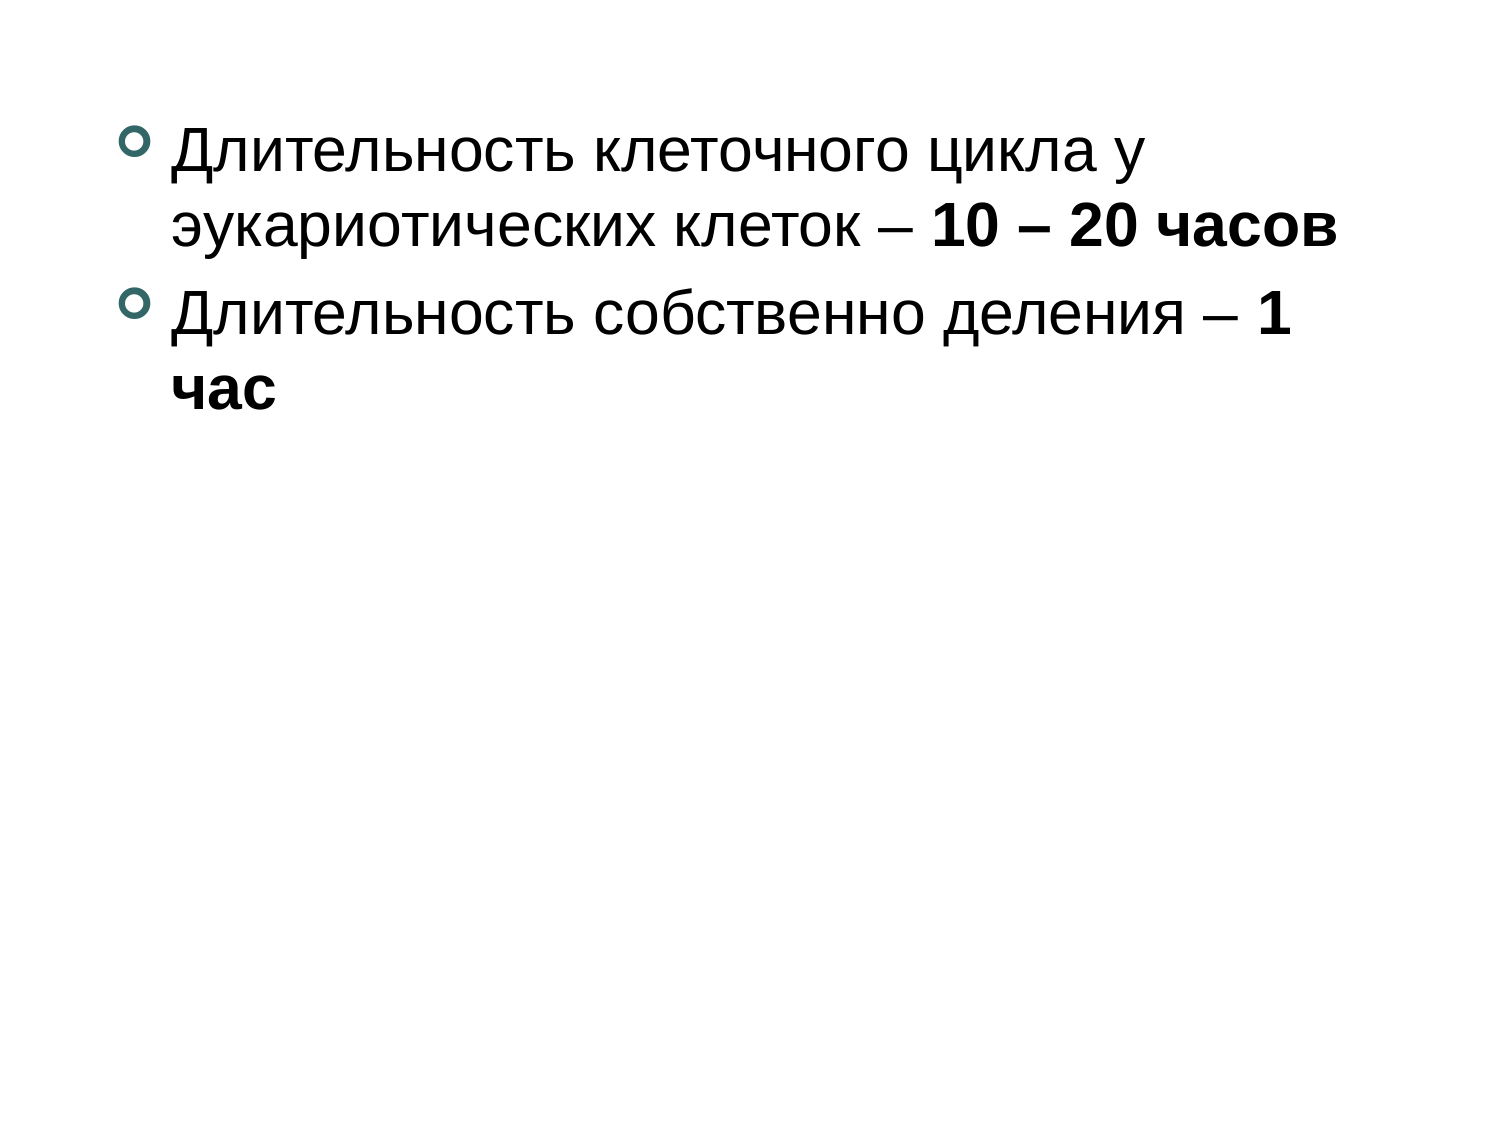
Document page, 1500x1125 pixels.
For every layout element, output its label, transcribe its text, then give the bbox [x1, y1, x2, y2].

list Длительность клеточного цикла у эукариотических клеток – 10 – 20 часов Длительность собственно деления – 1 час [100, 101, 1401, 988]
